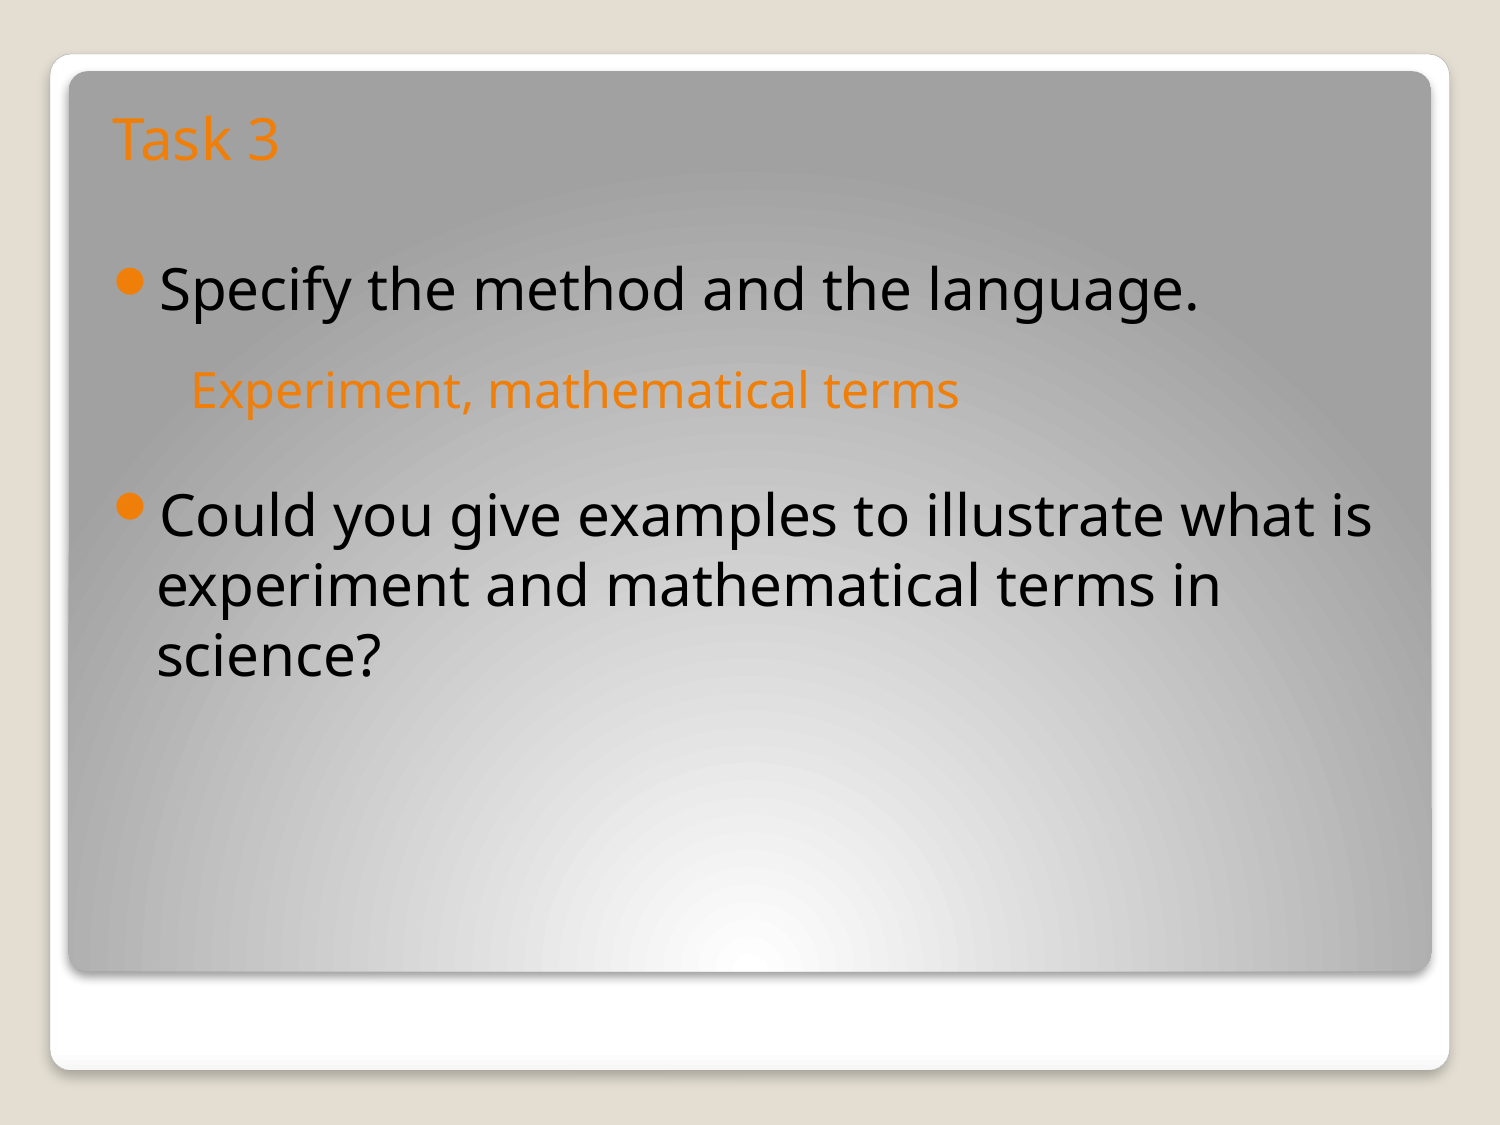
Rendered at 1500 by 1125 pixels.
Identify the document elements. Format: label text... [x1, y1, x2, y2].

list Task 3 Specify the method and the language. Could you give examples to illustrate what is experiment and mathematical terms in science? [82, 86, 1425, 774]
text_box Experiment, mathematical terms [175, 351, 1207, 427]
